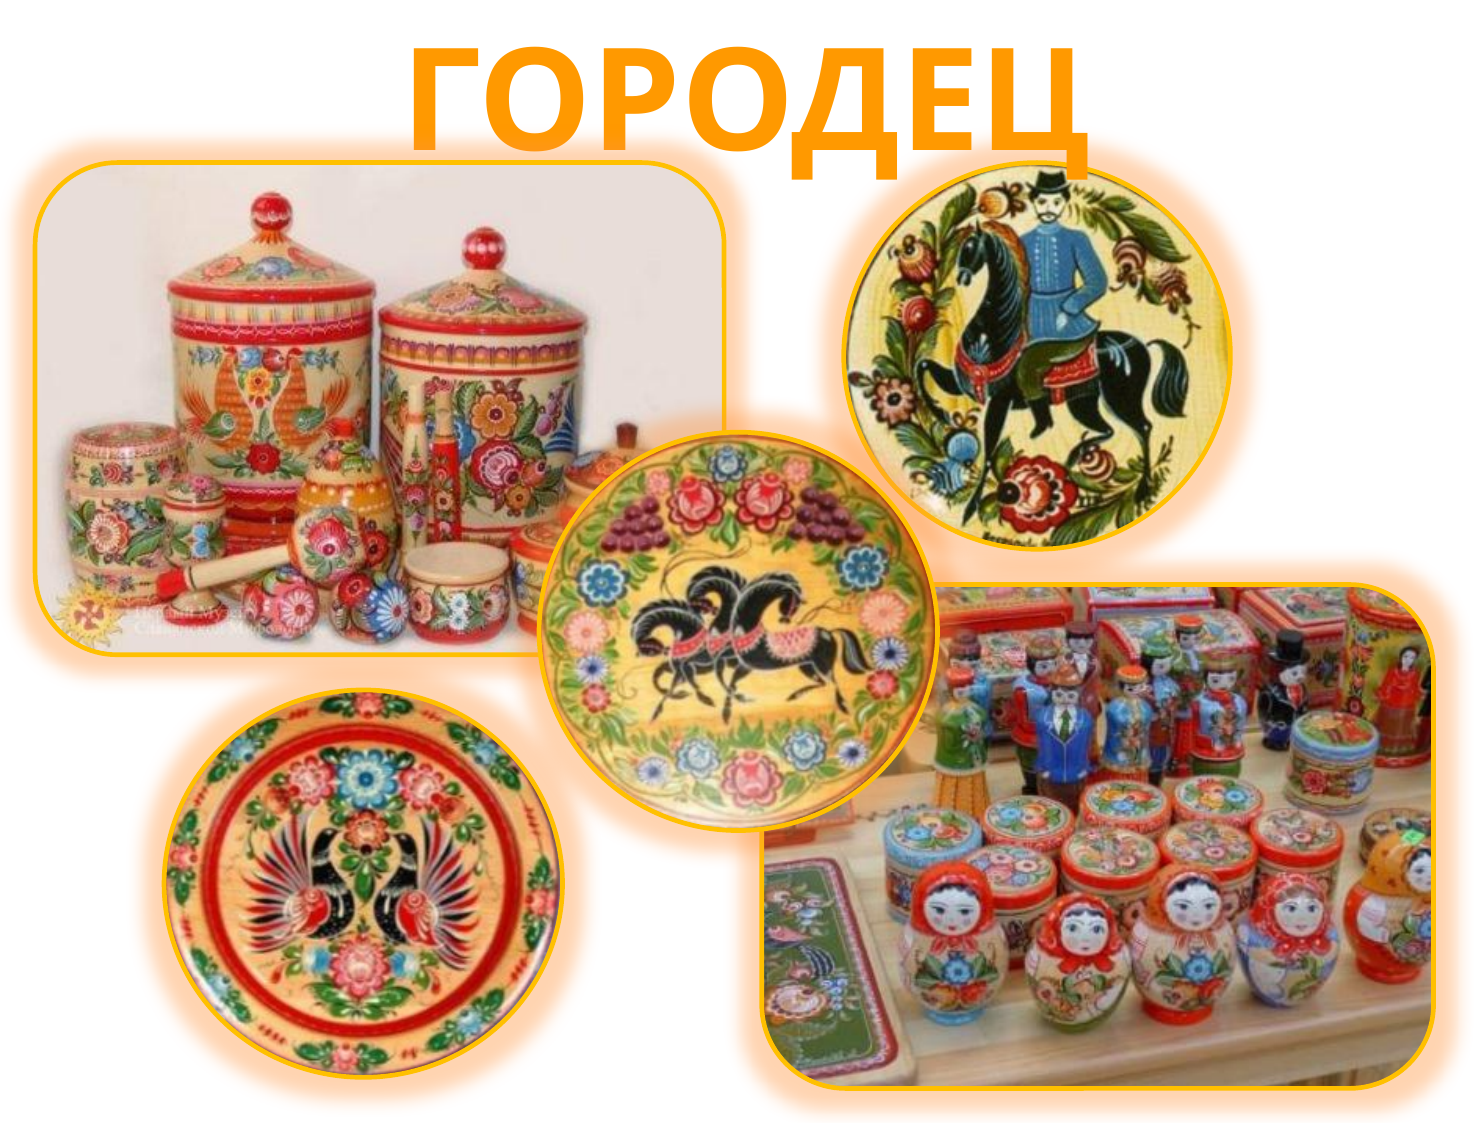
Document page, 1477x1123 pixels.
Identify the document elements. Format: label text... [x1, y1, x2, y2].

picture [34, 162, 1434, 1089]
title ГОРОДЕЦ [81, 0, 1412, 188]
title ХОХЛОМА [81, 150, 697, 160]
